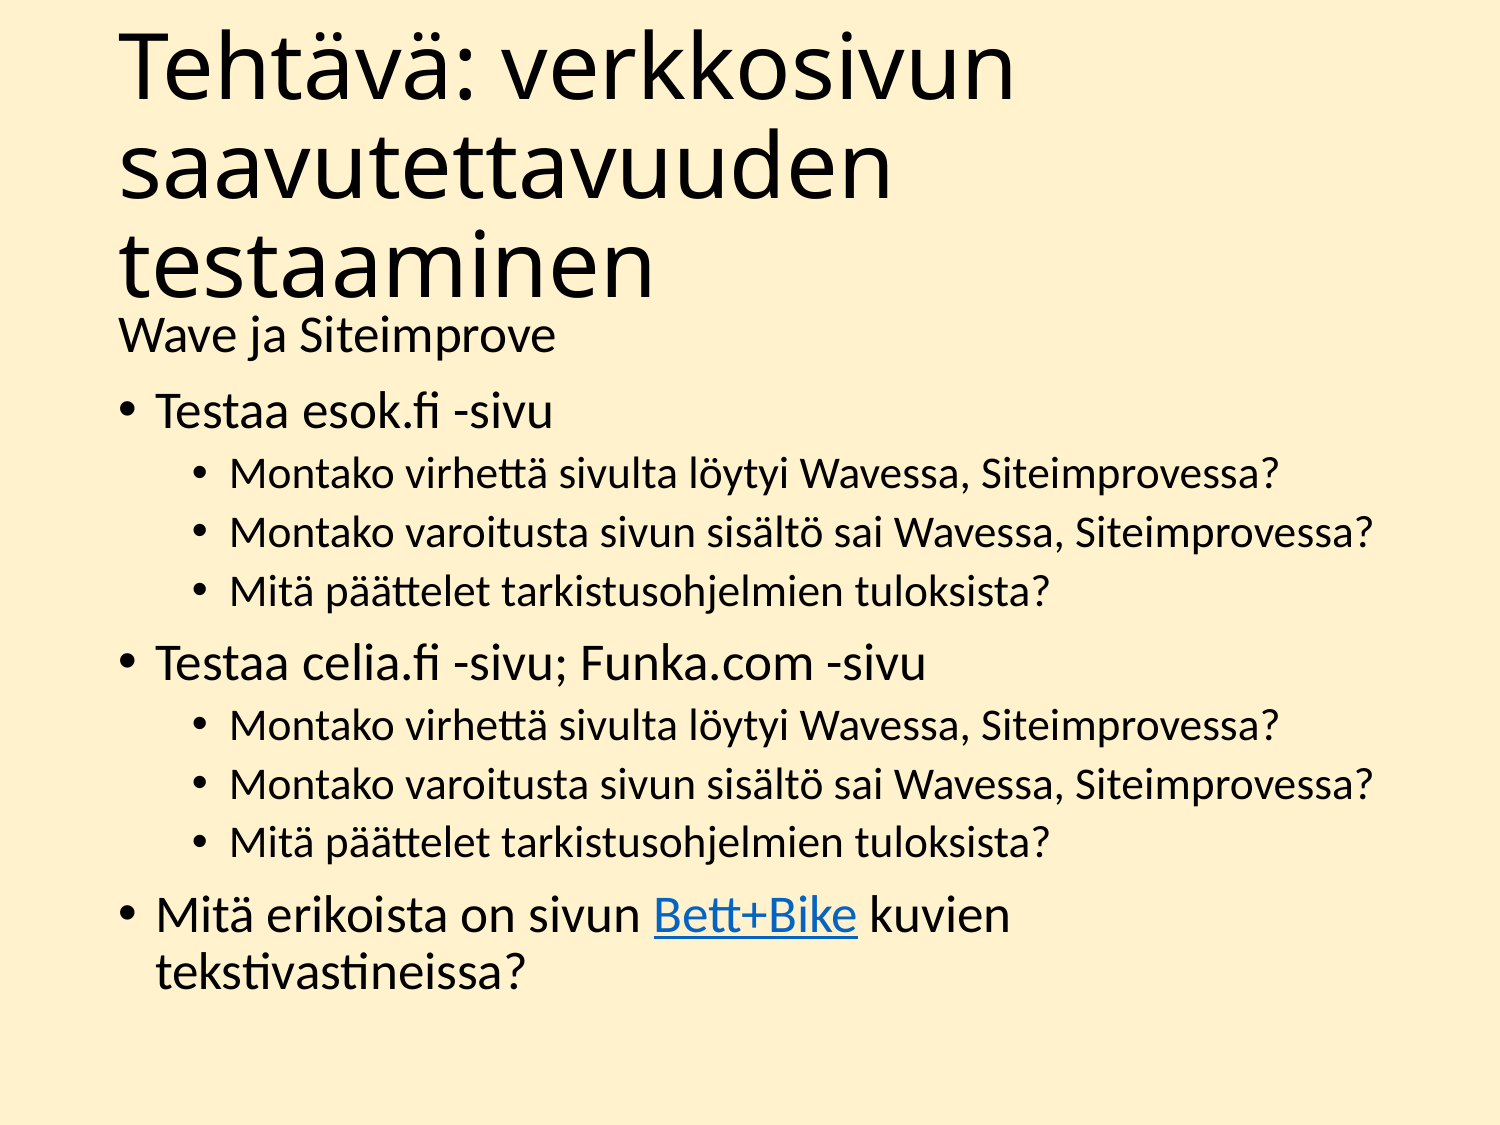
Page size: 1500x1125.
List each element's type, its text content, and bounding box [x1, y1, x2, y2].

list Wave ja Siteimprove Testaa esok.fi -sivu Montako virhettä sivulta löytyi Wavessa, Siteimprovessa? Montako varoitusta sivun sisältö sai Wavessa, Siteimprovessa? Mitä päättelet tarkistusohjelmien tuloksista? Testaa celia.fi -sivu; Funka.com -sivu Montako virhettä sivulta löytyi Wavessa, Siteimprovessa? Montako varoitusta sivun sisältö sai Wavessa, Siteimprovessa? Mitä päättelet tarkistusohjelmien tuloksista? Mitä erikoista on sivun Bett+Bike kuvien tekstivastineissa? [103, 299, 1397, 1014]
title Tehtävä: verkkosivun saavutettavuuden testaaminen [103, 59, 1397, 278]
